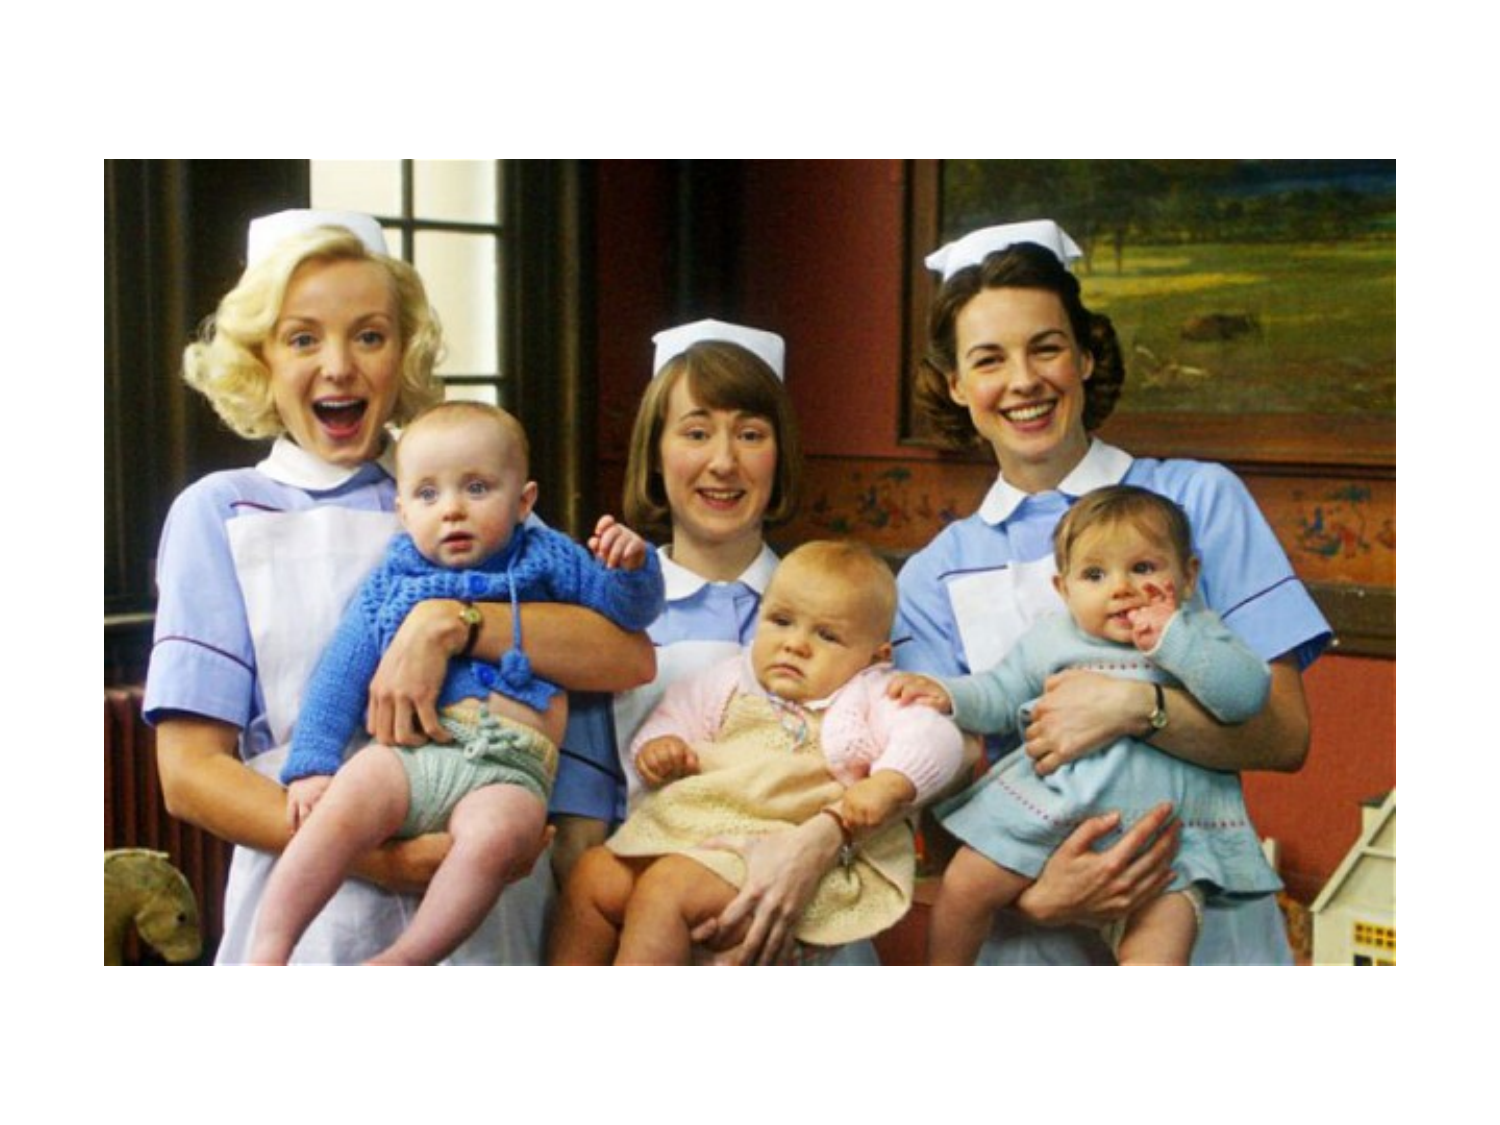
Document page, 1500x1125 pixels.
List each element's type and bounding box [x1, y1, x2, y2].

picture [103, 159, 1396, 966]
